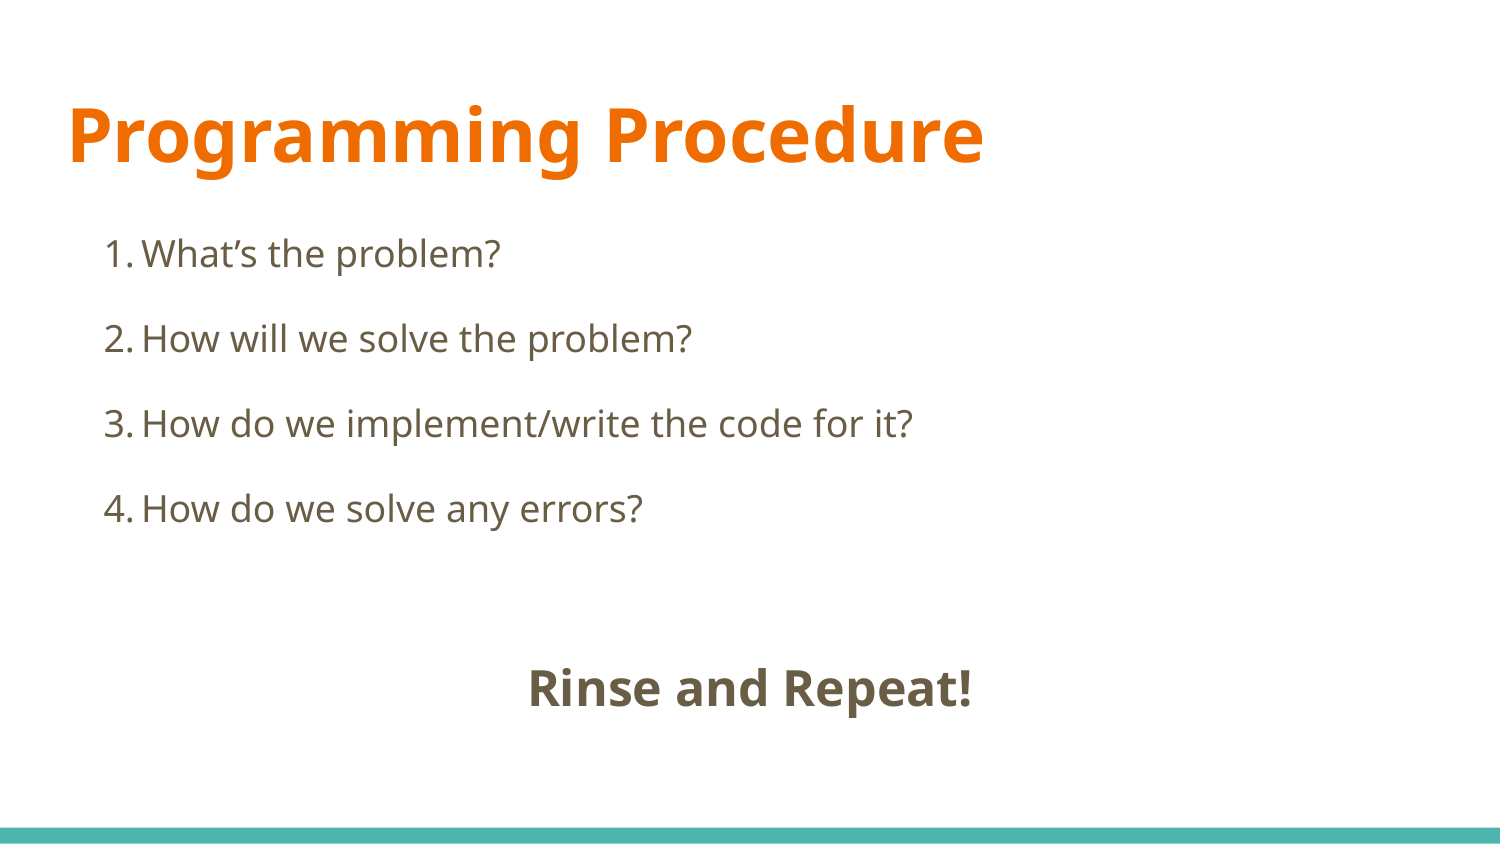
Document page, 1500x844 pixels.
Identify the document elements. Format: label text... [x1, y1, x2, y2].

list What’s the problem? How will we solve the problem? How do we implement/write the code for it? How do we solve any errors? Rinse and Repeat! [51, 207, 1449, 750]
title Programming Procedure [51, 72, 1449, 189]
